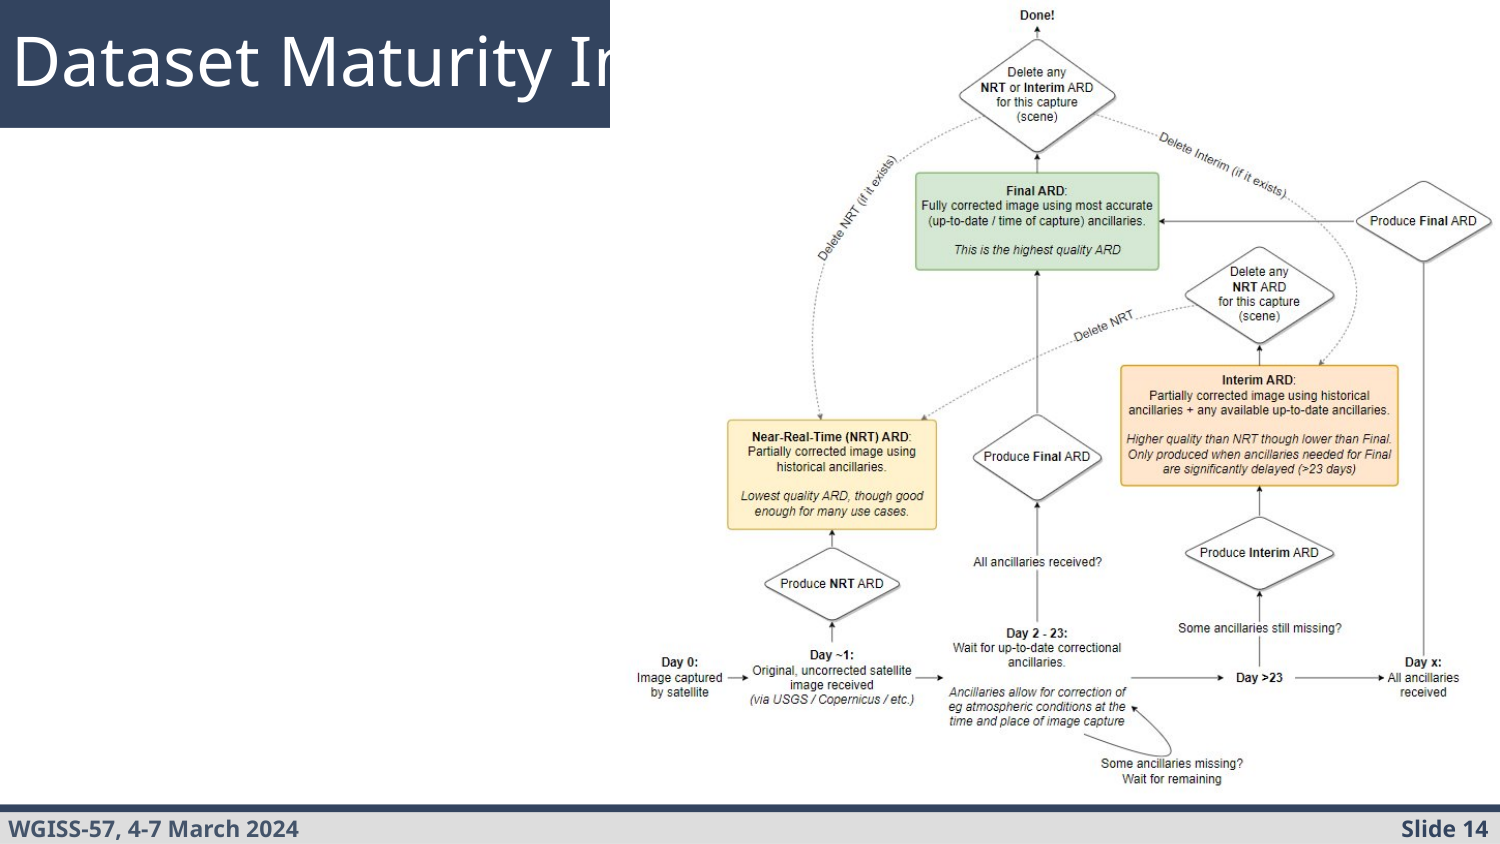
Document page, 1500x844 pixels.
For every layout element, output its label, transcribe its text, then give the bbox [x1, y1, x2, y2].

title Dataset Maturity Implementation [0, 21, 604, 118]
picture [609, 0, 1500, 804]
